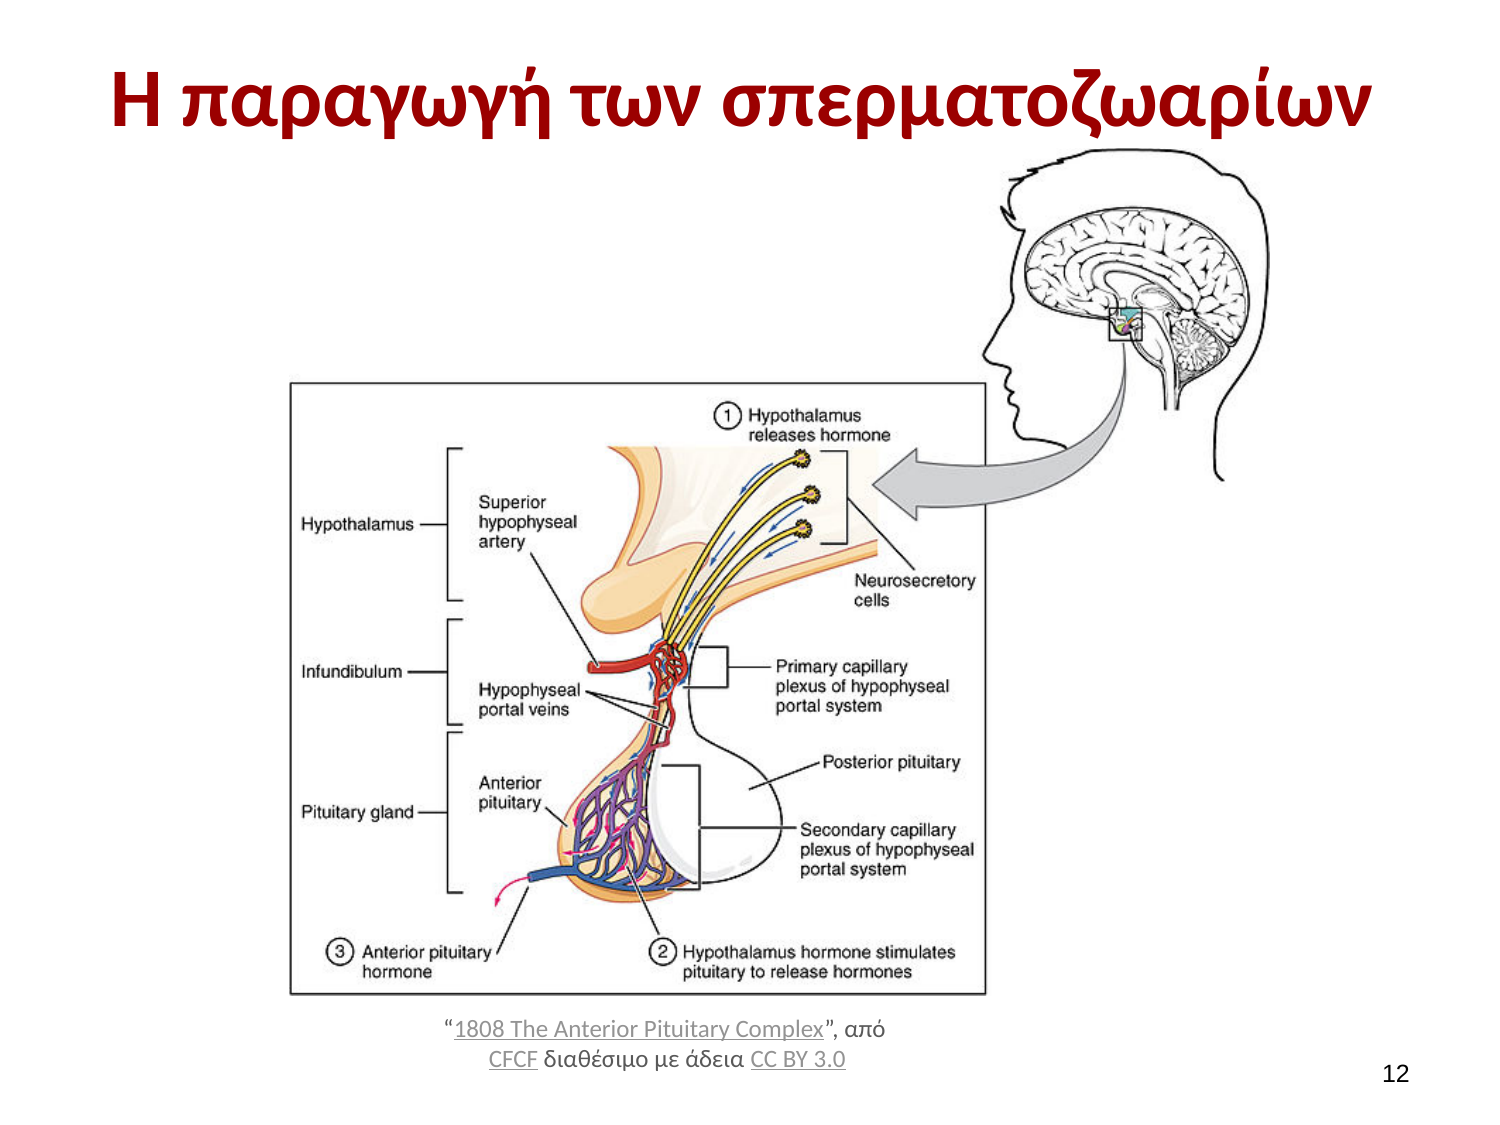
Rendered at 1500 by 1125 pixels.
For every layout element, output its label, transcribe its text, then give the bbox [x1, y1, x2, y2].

picture [288, 148, 1270, 996]
title Η παραγωγή των σπερματοζωαρίων [76, 19, 1427, 169]
text_box “1808 The Anterior Pituitary Complex”, από CFCF διαθέσιμο με άδεια CC BY 3.0 [419, 1004, 916, 1080]
slide_number 11 [1074, 1042, 1425, 1103]
